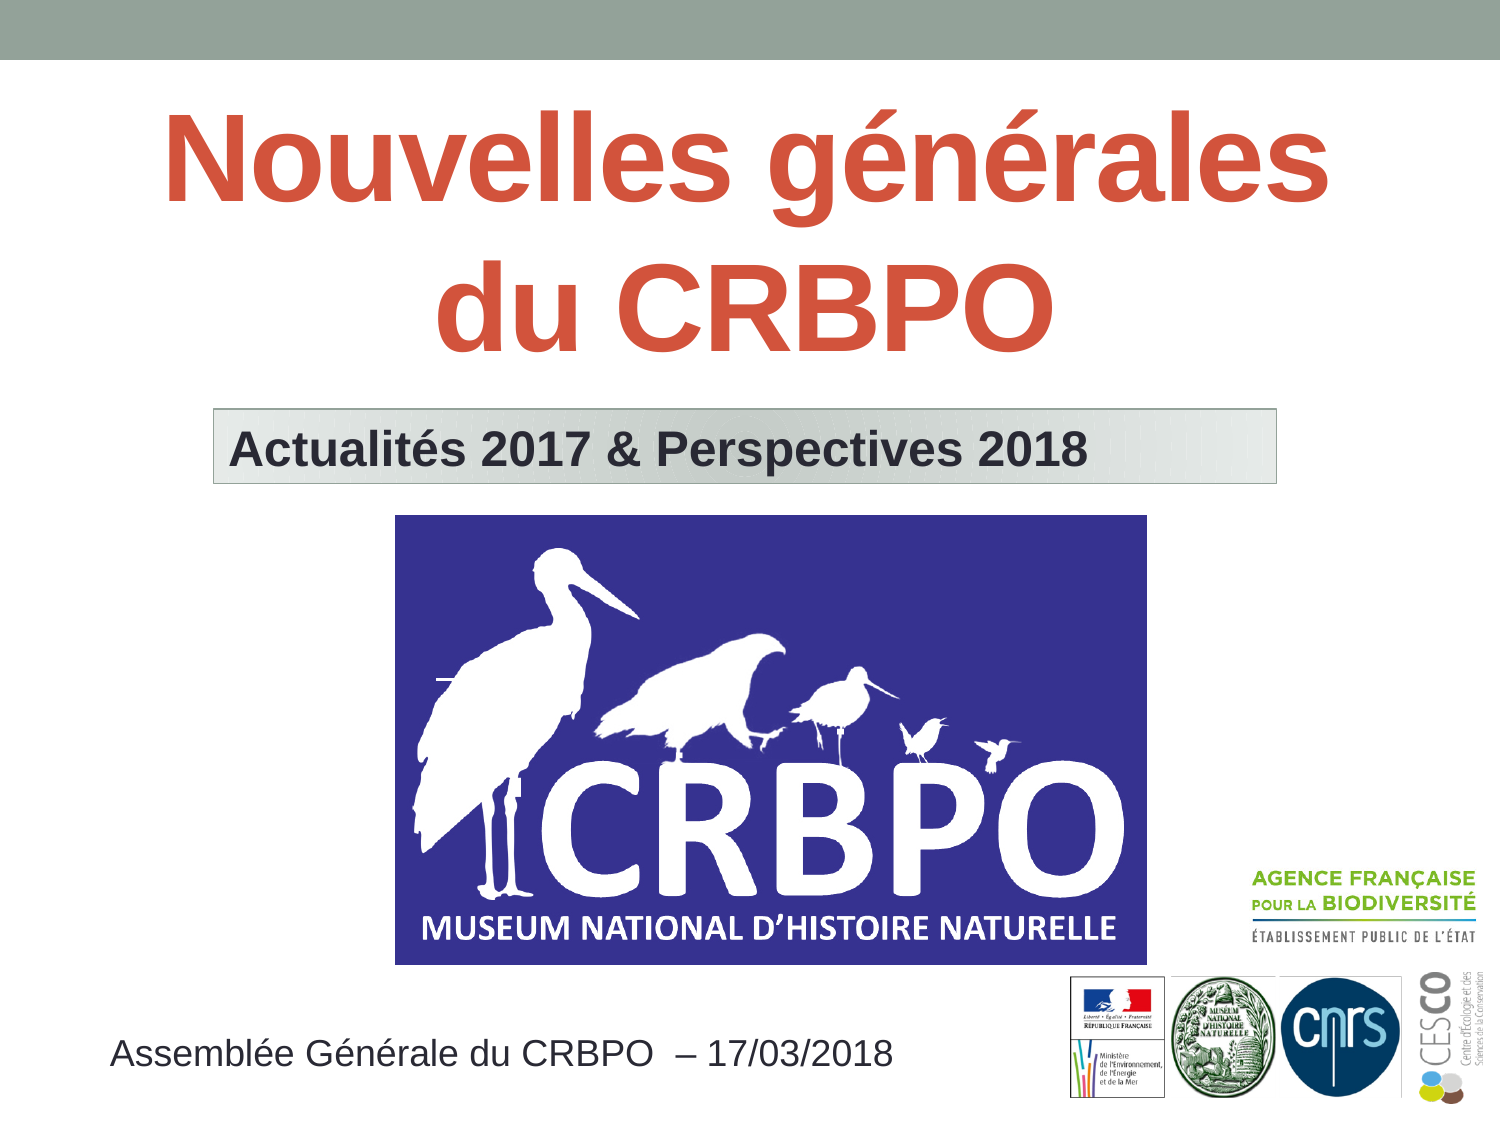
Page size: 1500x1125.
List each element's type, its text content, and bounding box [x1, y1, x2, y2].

picture [1070, 971, 1484, 1105]
picture [395, 514, 1148, 966]
title Nouvelles générales du CRBPO [71, 163, 1421, 291]
text_box Actualités 2017 & Perspectives 2018 [213, 408, 1277, 484]
picture [1240, 857, 1490, 954]
text_box Assemblée Générale du CRBPO – 17/03/2018 [0, 1021, 1057, 1082]
